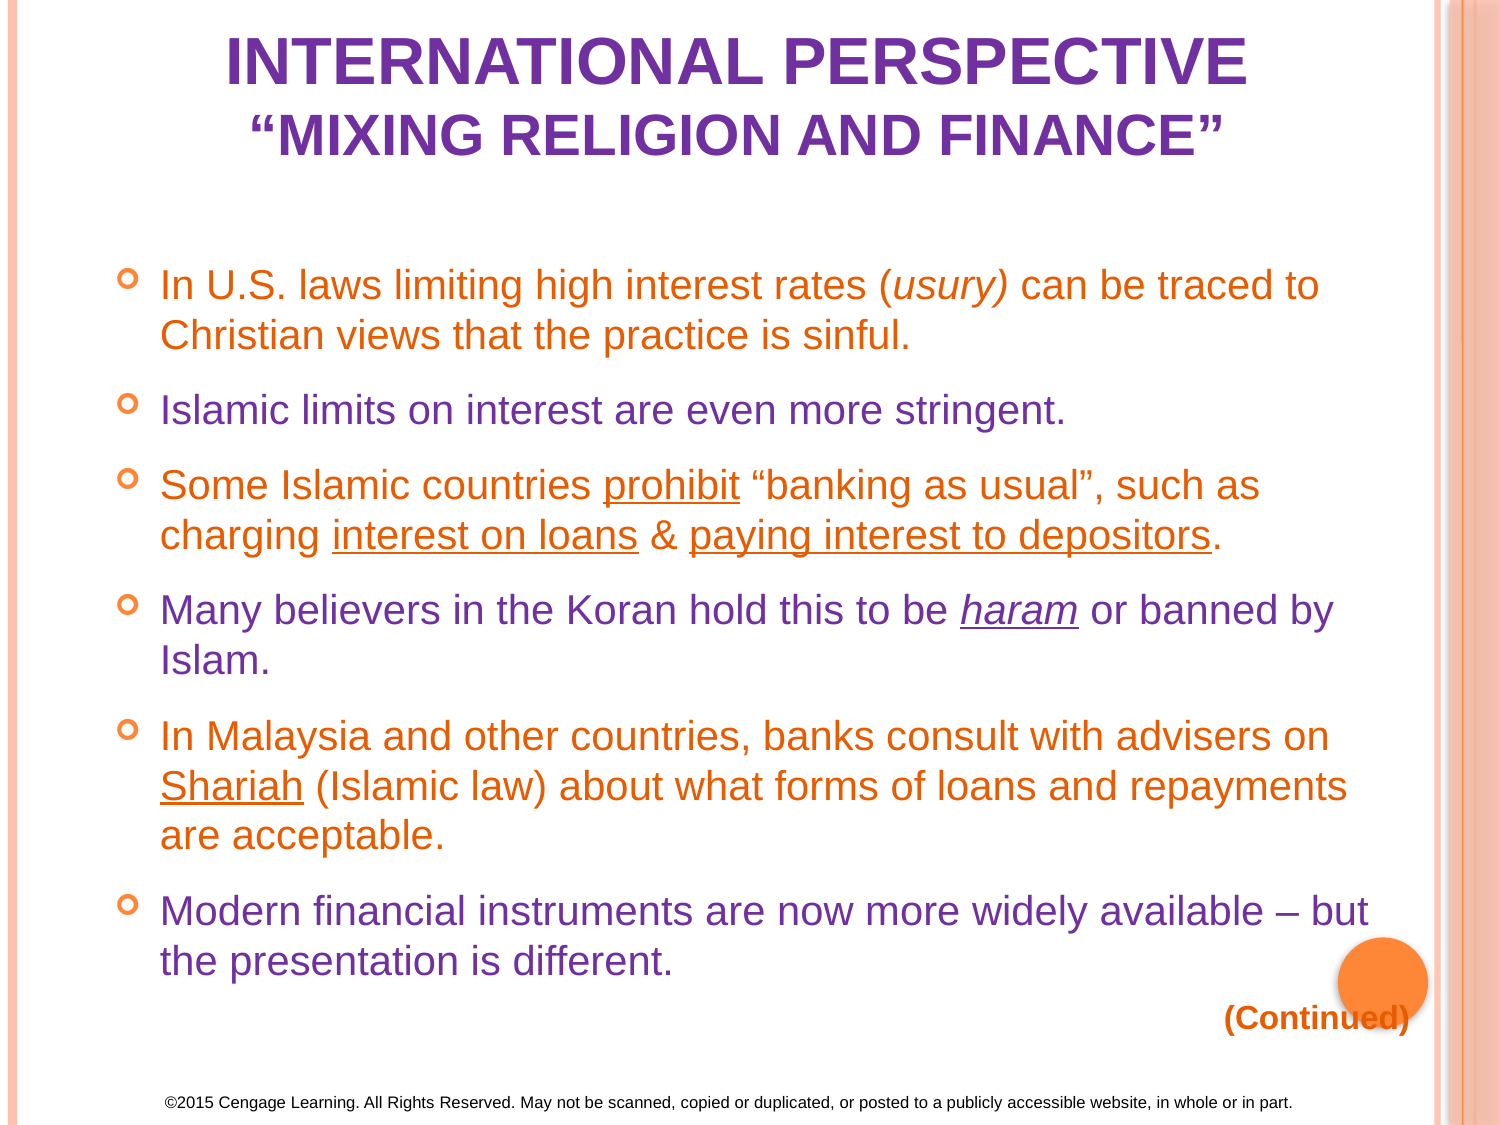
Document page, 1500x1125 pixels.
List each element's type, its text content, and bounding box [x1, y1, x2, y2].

list In U.S. laws limiting high interest rates (usury) can be traced to Christian views that the practice is sinful. Islamic limits on interest are even more stringent. Some Islamic countries prohibit “banking as usual”, such as charging interest on loans & paying interest to depositors. Many believers in the Koran hold this to be haram or banned by Islam. In Malaysia and other countries, banks consult with advisers on Shariah (Islamic law) about what forms of loans and repayments are acceptable. Modern financial instruments are now more widely available – but the presentation is different. (Continued) [99, 249, 1426, 1088]
title International Perspective “MIXING RELIGION AND FINANCE” [75, 0, 1400, 175]
